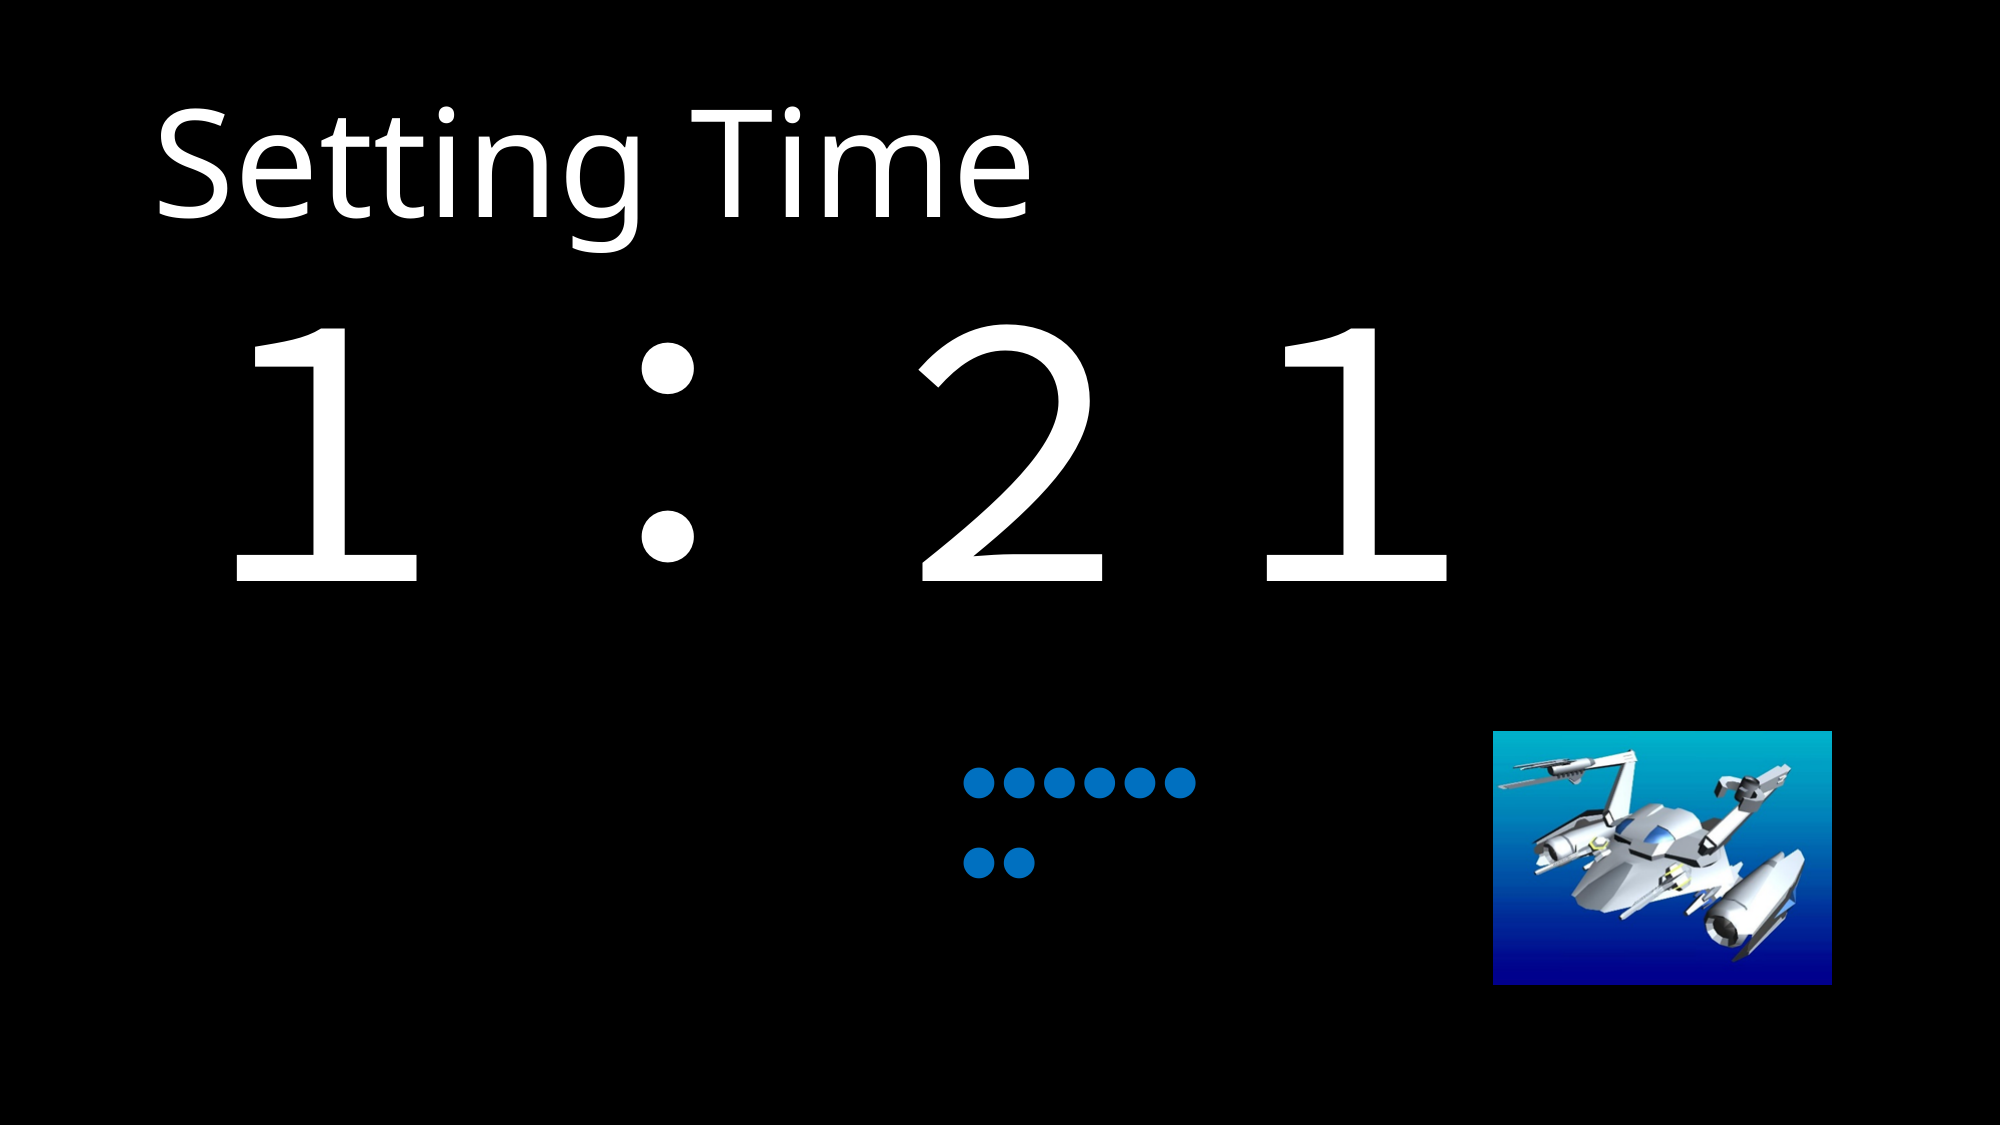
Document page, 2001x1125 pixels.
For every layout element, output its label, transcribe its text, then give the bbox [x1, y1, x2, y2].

text_box ●●●●●● ●● [944, 728, 1390, 904]
list １：２１ [137, 277, 1610, 806]
title Setting Time [137, 59, 1863, 278]
picture [1493, 731, 1832, 985]
